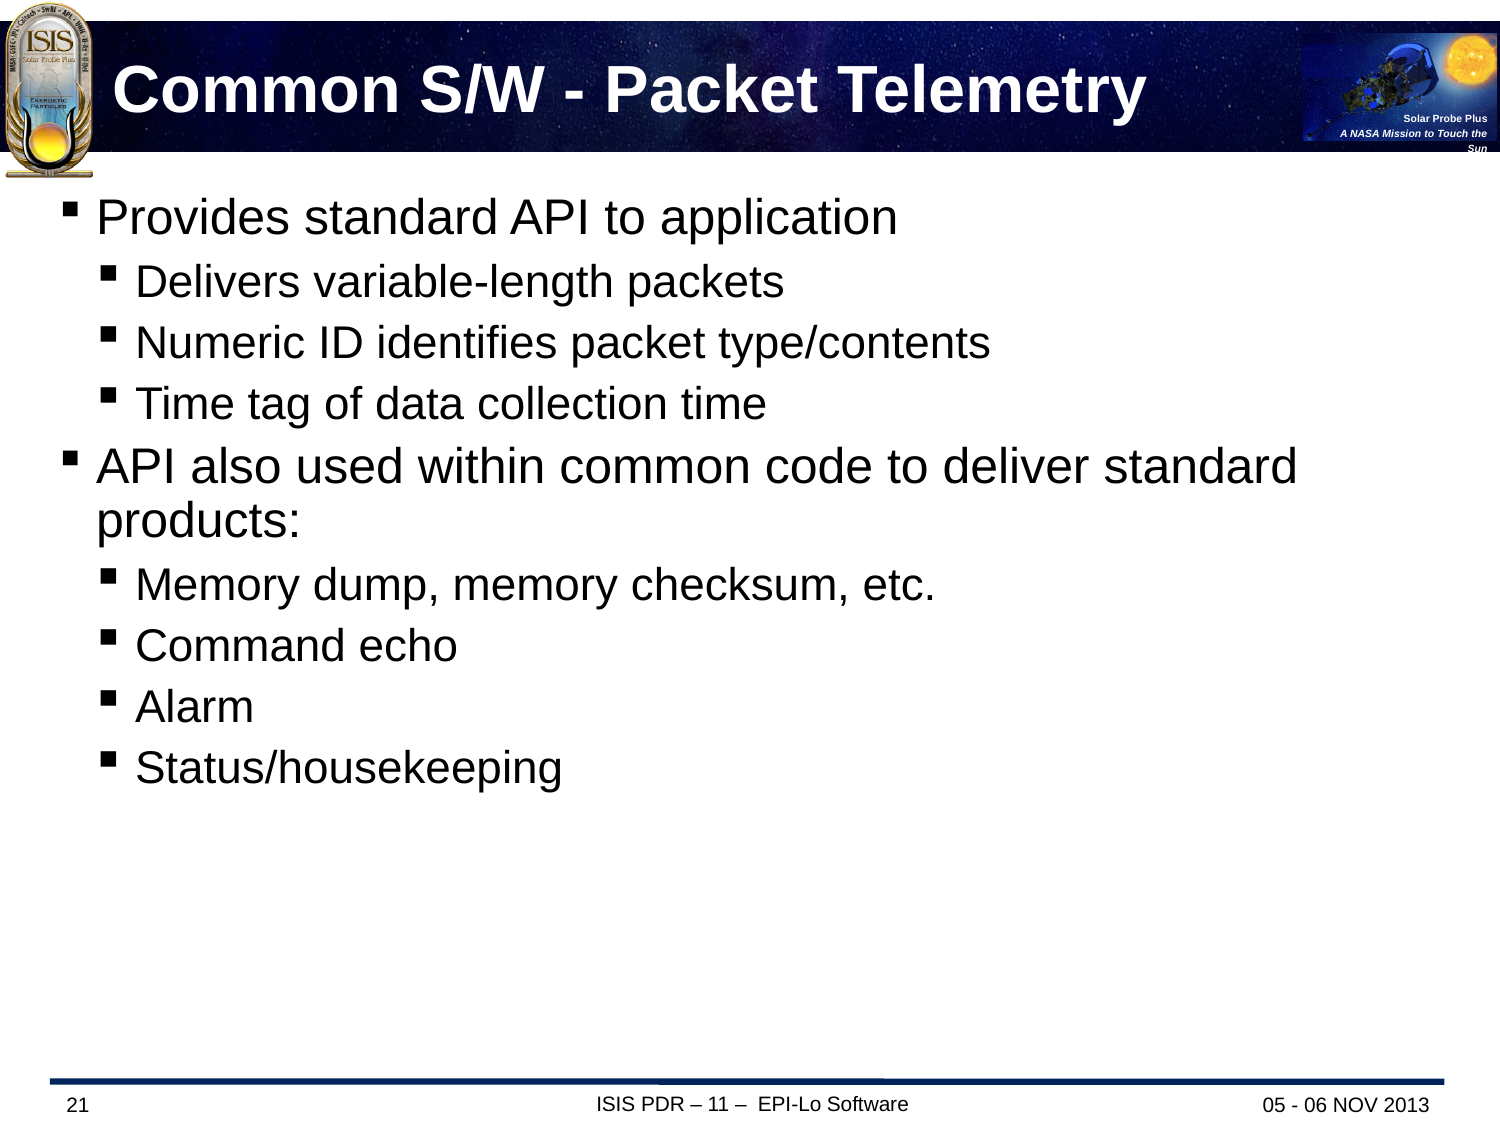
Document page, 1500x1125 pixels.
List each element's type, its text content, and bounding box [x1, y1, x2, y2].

picture [0, 0, 1500, 179]
title Common S/W - Packet Telemetry [111, 30, 1294, 142]
list Provides standard API to application Delivers variable-length packets Numeric ID identifies packet type/contents Time tag of data collection time API also used within common code to deliver standard products: Memory dump, memory checksum, etc. Command echo Alarm Status/housekeeping [58, 191, 1442, 1046]
